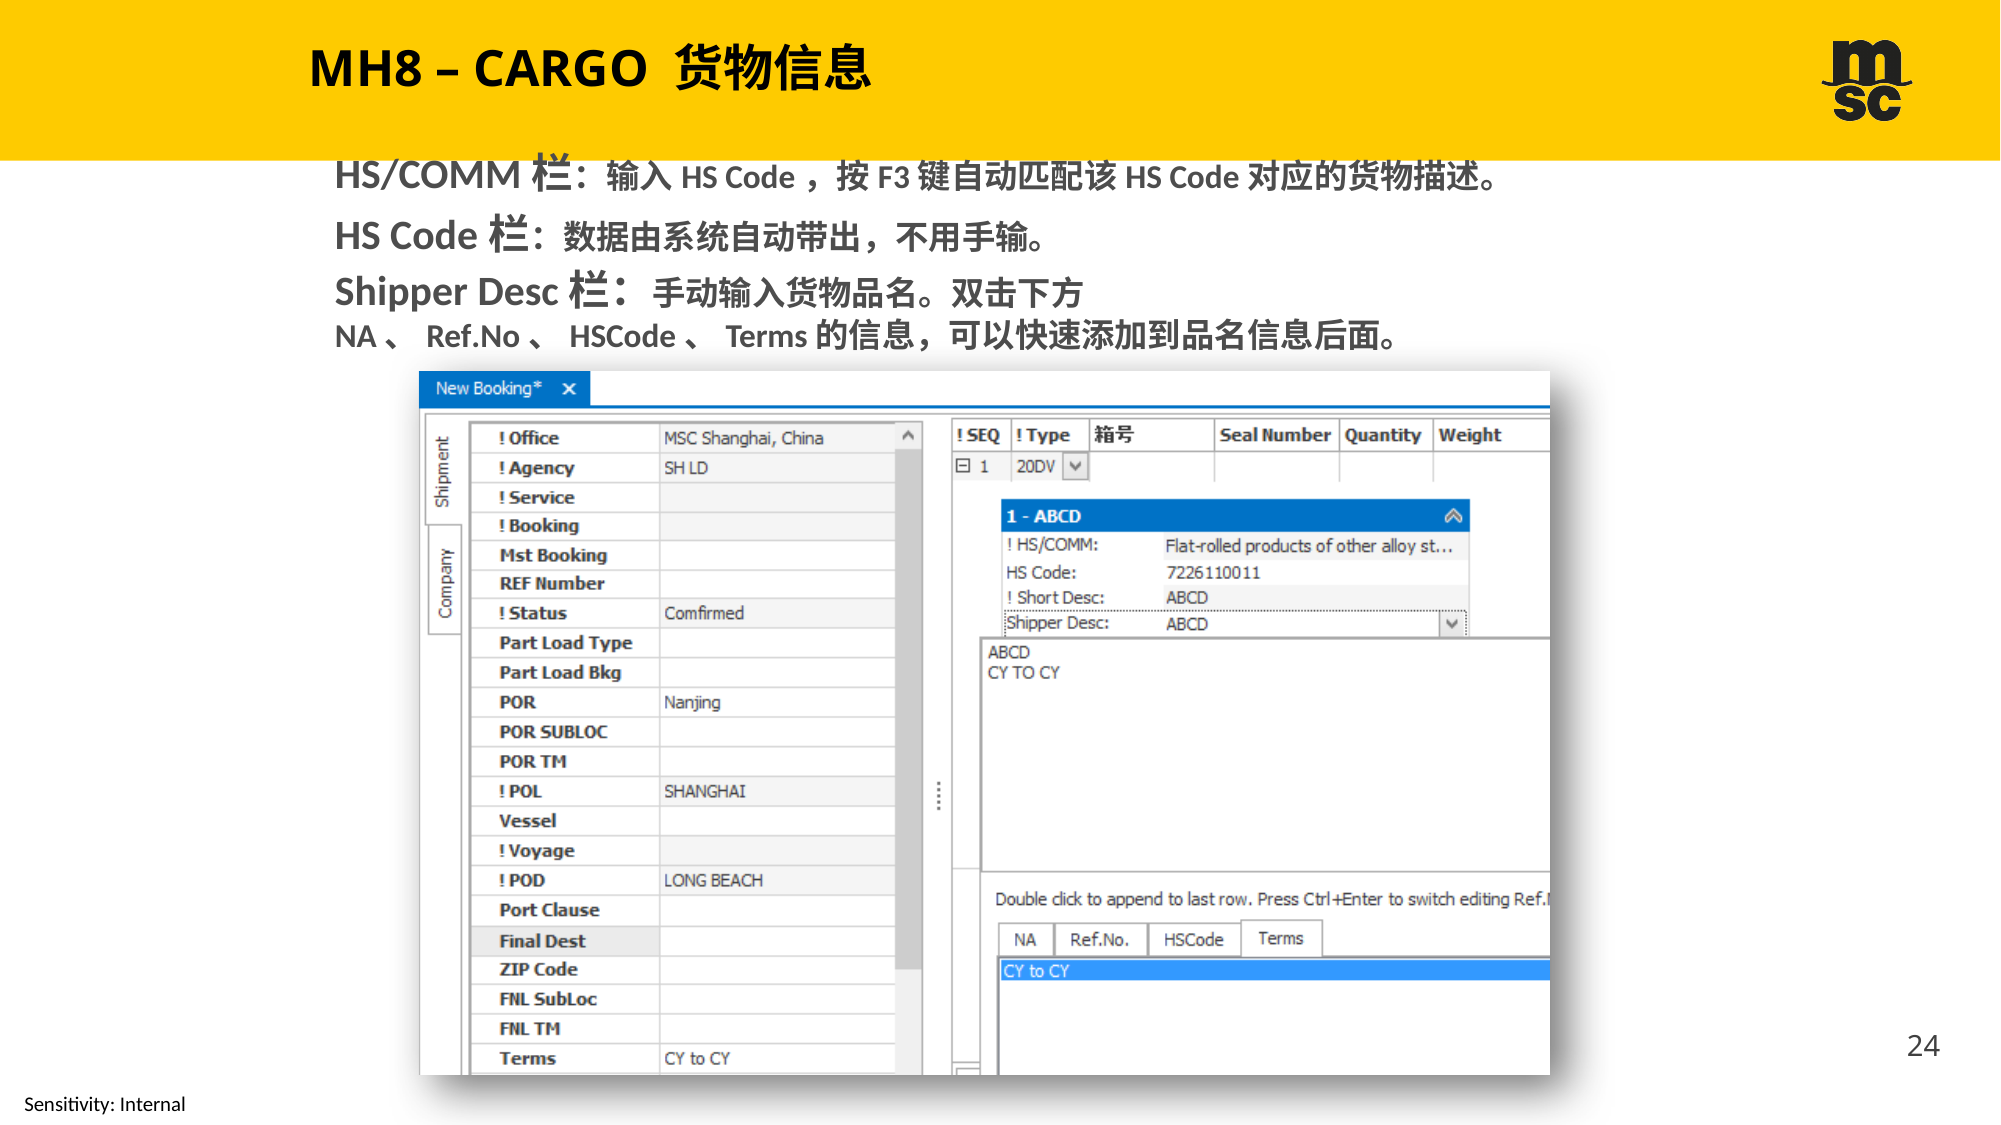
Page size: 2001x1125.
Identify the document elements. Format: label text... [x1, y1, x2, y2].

slide_number 24 [1879, 1019, 1956, 1070]
text_box MH8 – Cargo 货物信息 [293, 29, 1644, 108]
text_box HS Code栏：数据由系统自动带出，不用手输。 [319, 200, 1536, 266]
text_box Shipper Desc栏：手动输入货物品名。双击下方NA、Ref.No、HSCode、Terms的信息，可以快速添加到品名信息后面。 [319, 266, 1536, 351]
picture [1797, 5, 1937, 157]
picture [418, 371, 1550, 1075]
text_box HS/COMM栏：输入HS Code，按F3键自动匹配该HS Code对应的货物描述。 [319, 139, 1536, 200]
